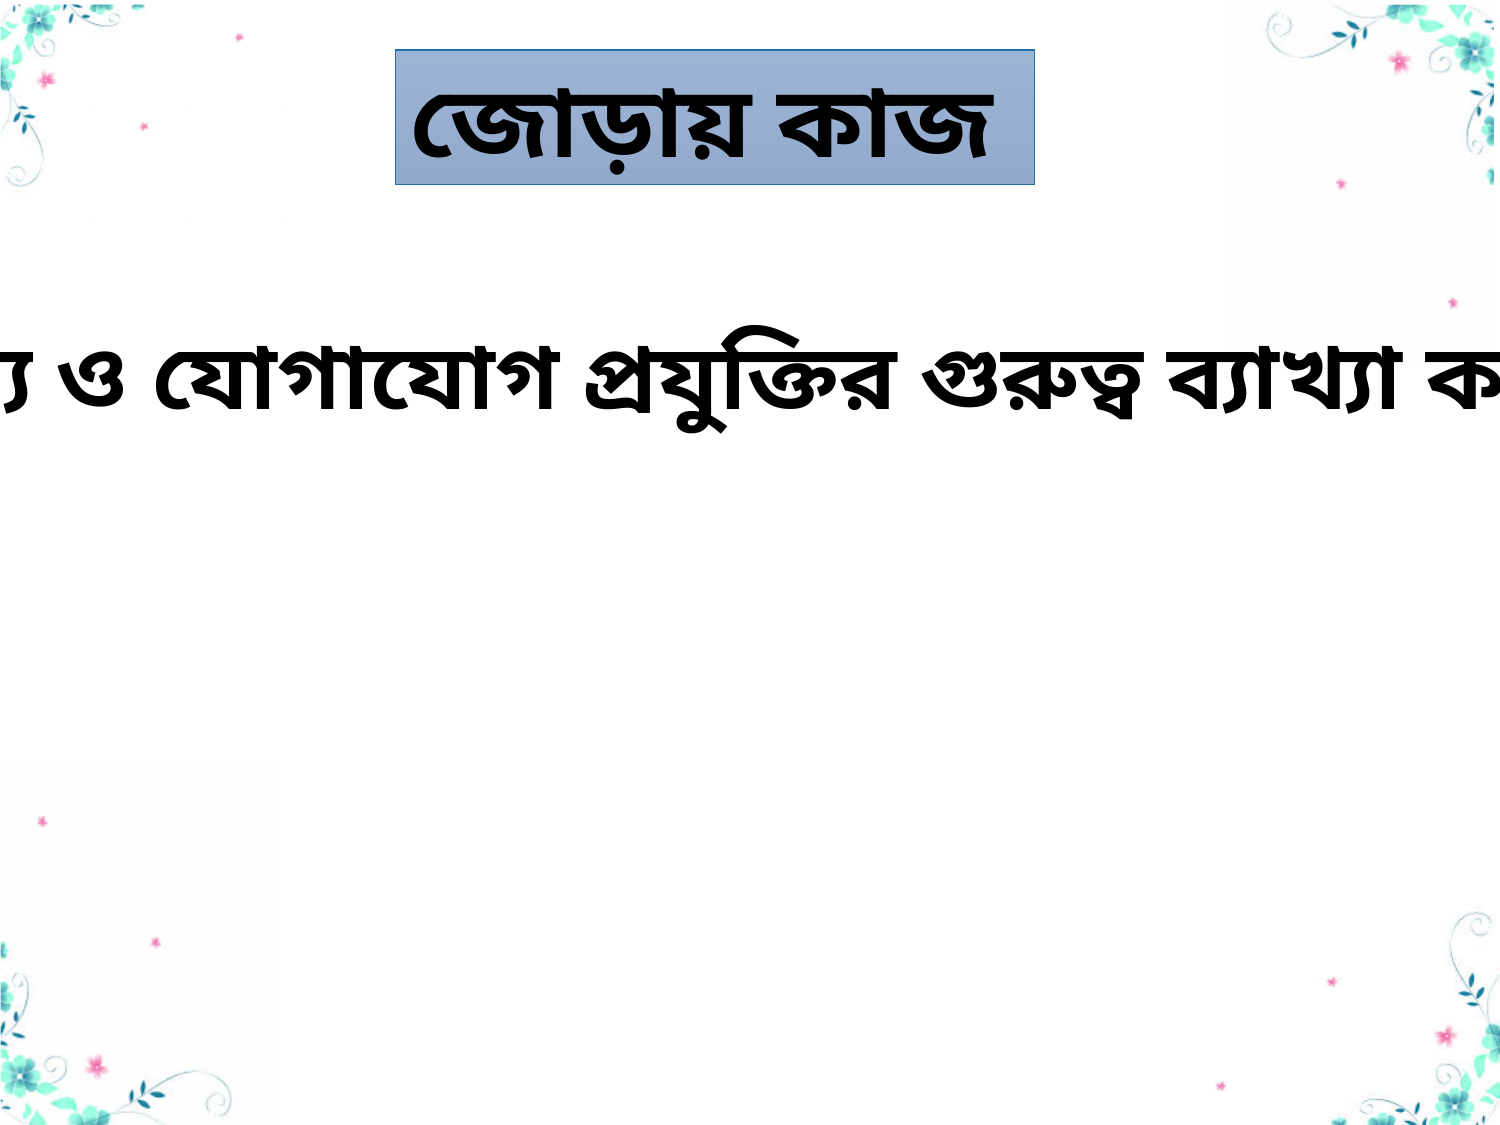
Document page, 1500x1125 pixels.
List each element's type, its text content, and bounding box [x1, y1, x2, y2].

text_box জোড়ায় কাজ [395, 49, 1035, 185]
picture [1164, 873, 1500, 1125]
text_box তথ্য ও যোগাযোগ প্রযুক্তির গুরুত্ব ব্যাখ্যা কর। [0, 310, 1500, 436]
picture [1225, 5, 1493, 310]
picture [1, 760, 274, 1124]
picture [1, 5, 288, 219]
